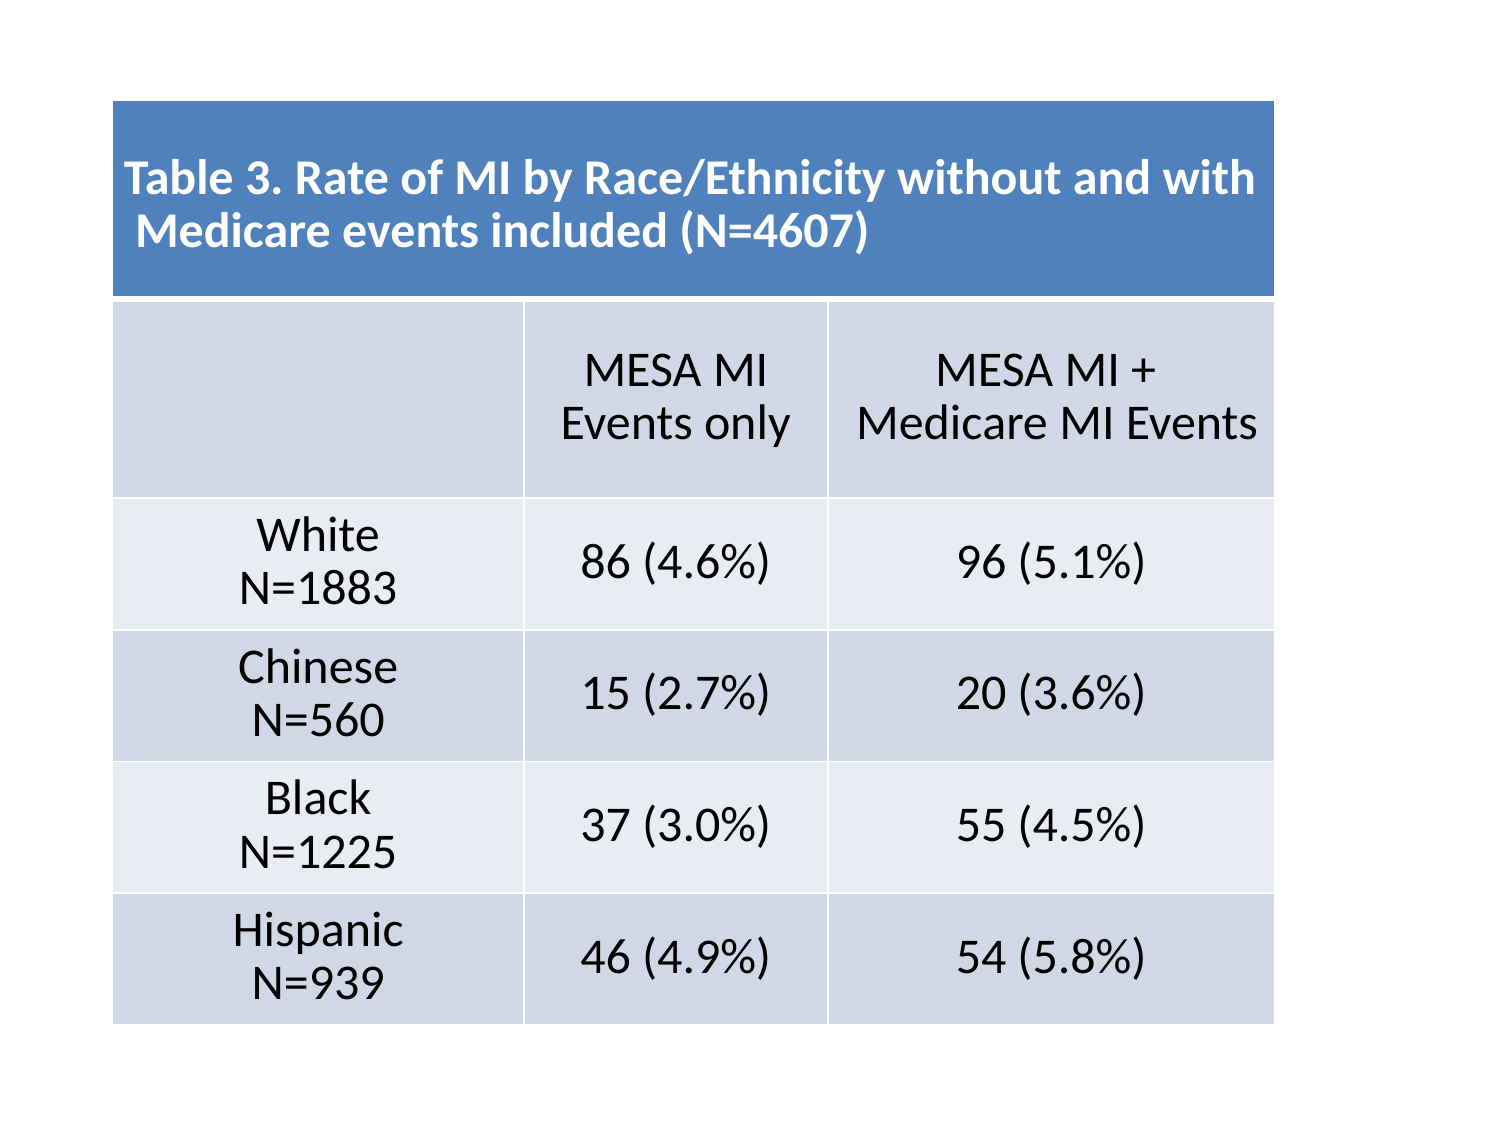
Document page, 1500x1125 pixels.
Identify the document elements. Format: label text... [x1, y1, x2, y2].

table_cell 15 (2.7%) [525, 631, 827, 761]
table_header Table 3. Rate of MI by Race/Ethnicity without and with Medicare events included (N=4607) [113, 101, 1274, 296]
table_cell [113, 302, 523, 497]
table_cell 86 (4.6%) [525, 499, 827, 629]
table_cell White N=1883 [113, 499, 523, 629]
table_cell Hispanic N=939 [113, 894, 523, 1024]
table_cell MESA MI Events only [525, 302, 827, 497]
table_cell 20 (3.6%) [829, 631, 1274, 761]
table_cell 37 (3.0%) [525, 762, 827, 892]
table_cell Chinese N=560 [113, 631, 523, 761]
table_cell MESA MI + Medicare MI Events [829, 302, 1274, 497]
table_cell 54 (5.8%) [829, 894, 1274, 1024]
table_cell 55 (4.5%) [829, 762, 1274, 892]
table_cell Black N=1225 [113, 762, 523, 892]
table_cell 46 (4.9%) [525, 894, 827, 1024]
table_cell 96 (5.1%) [829, 499, 1274, 629]
